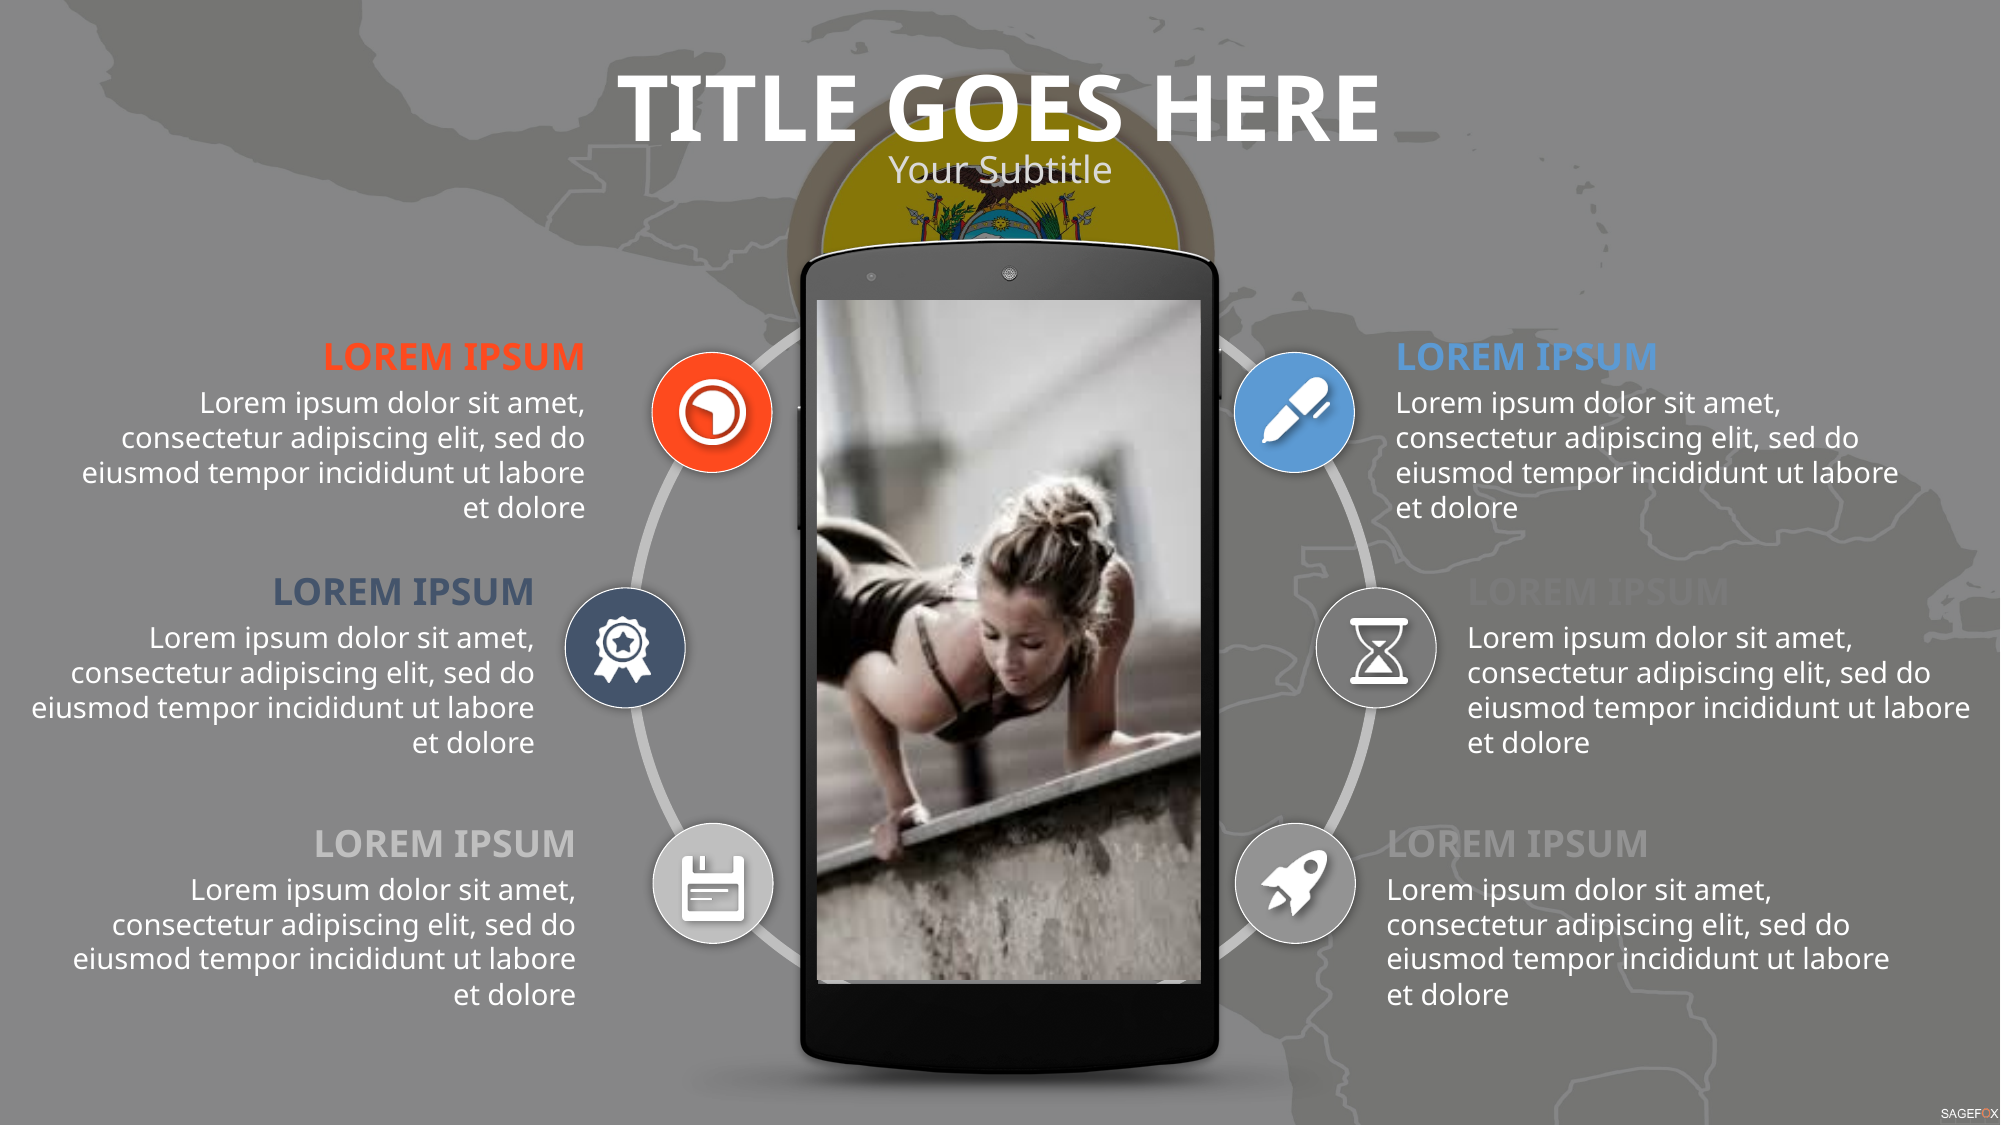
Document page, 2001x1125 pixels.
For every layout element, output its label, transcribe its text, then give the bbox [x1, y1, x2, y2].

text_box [565, 272, 682, 1023]
text_box LOREM IPSUM Lorem ipsum dolor sit amet, consectetur adipiscing elit, sed do eiusmod tempor incididunt ut labore et dolore [55, 815, 565, 1016]
text_box LOREM IPSUM Lorem ipsum dolor sit amet, consectetur adipiscing elit, sed do eiusmod tempor incididunt ut labore et dolore [64, 328, 565, 529]
picture [0, 0, 2001, 1125]
text_box LOREM IPSUM Lorem ipsum dolor sit amet, consectetur adipiscing elit, sed do eiusmod tempor incididunt ut labore et dolore [1437, 815, 1908, 1016]
text_box LOREM IPSUM Lorem ipsum dolor sit amet, consectetur adipiscing elit, sed do eiusmod tempor incididunt ut labore et dolore [1437, 328, 1917, 529]
text_box LOREM IPSUM Lorem ipsum dolor sit amet, consectetur adipiscing elit, sed do eiusmod tempor incididunt ut labore et dolore [1457, 563, 1989, 764]
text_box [1333, 272, 1437, 1023]
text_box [548, 42, 1452, 199]
text_box LOREM IPSUM Lorem ipsum dolor sit amet, consectetur adipiscing elit, sed do eiusmod tempor incididunt ut labore et dolore [13, 563, 546, 764]
